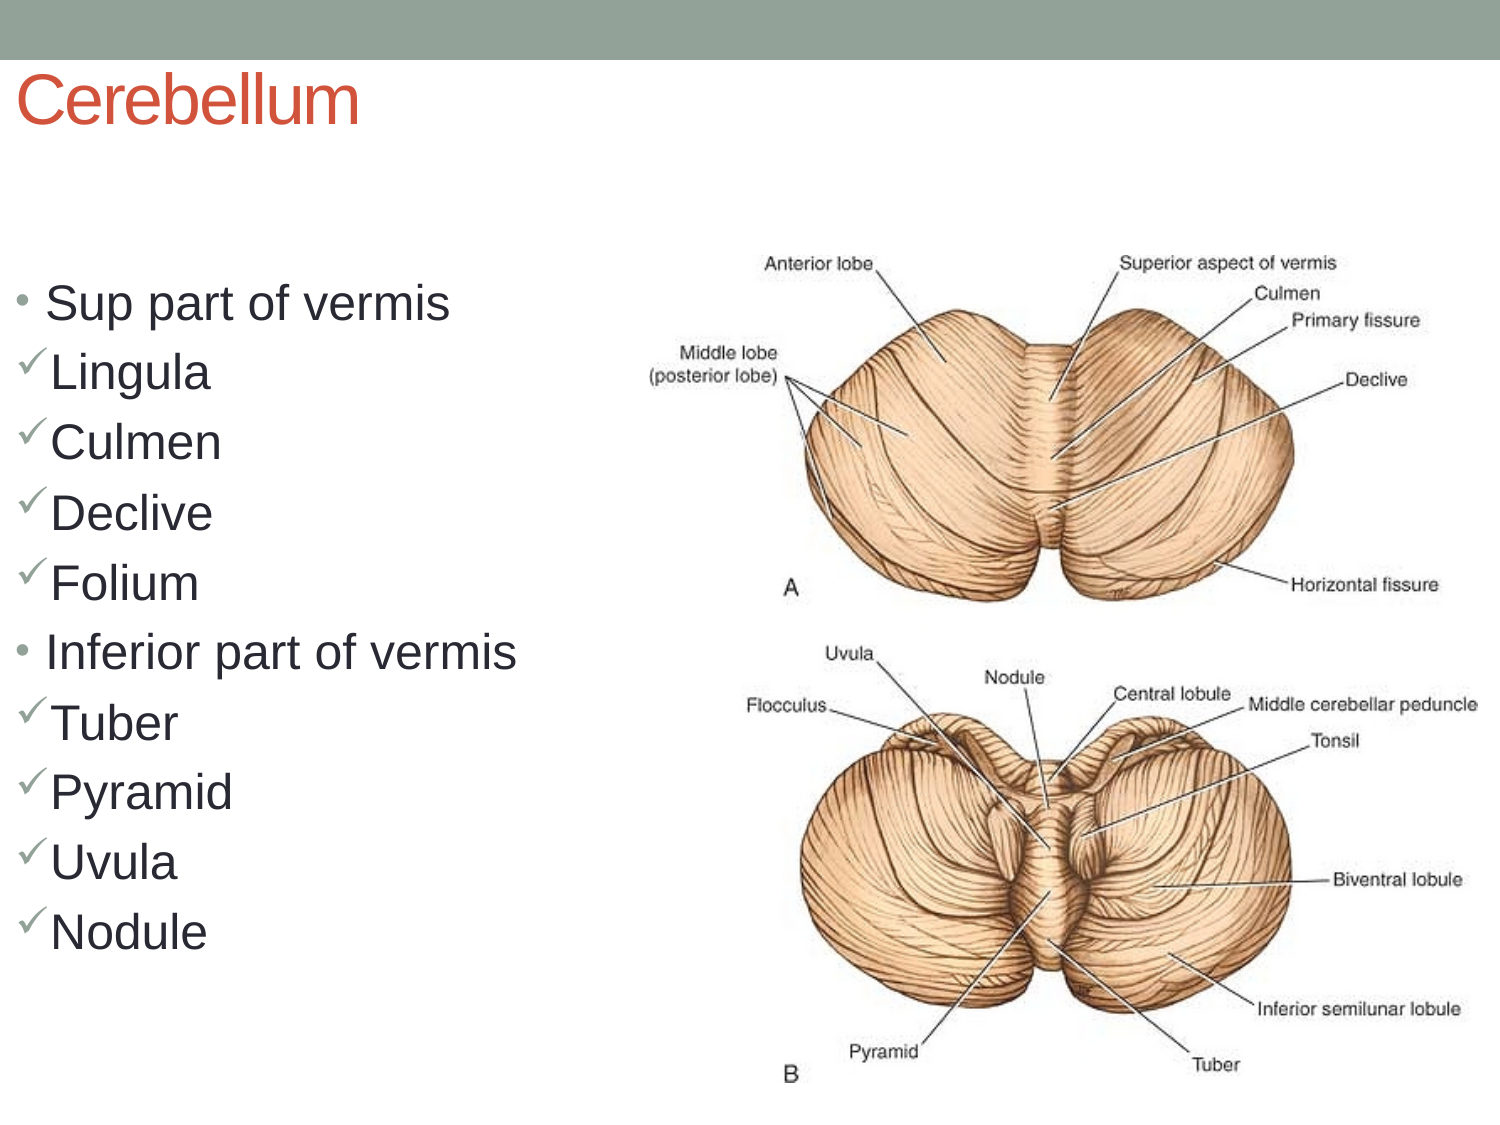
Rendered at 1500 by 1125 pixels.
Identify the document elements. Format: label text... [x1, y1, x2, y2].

picture [648, 255, 1478, 1083]
title Cerebellum [0, 45, 1350, 233]
list Sup part of vermis Lingula Culmen Declive Folium Inferior part of vermis Tuber Pyramid Uvula Nodule [0, 262, 646, 1005]
